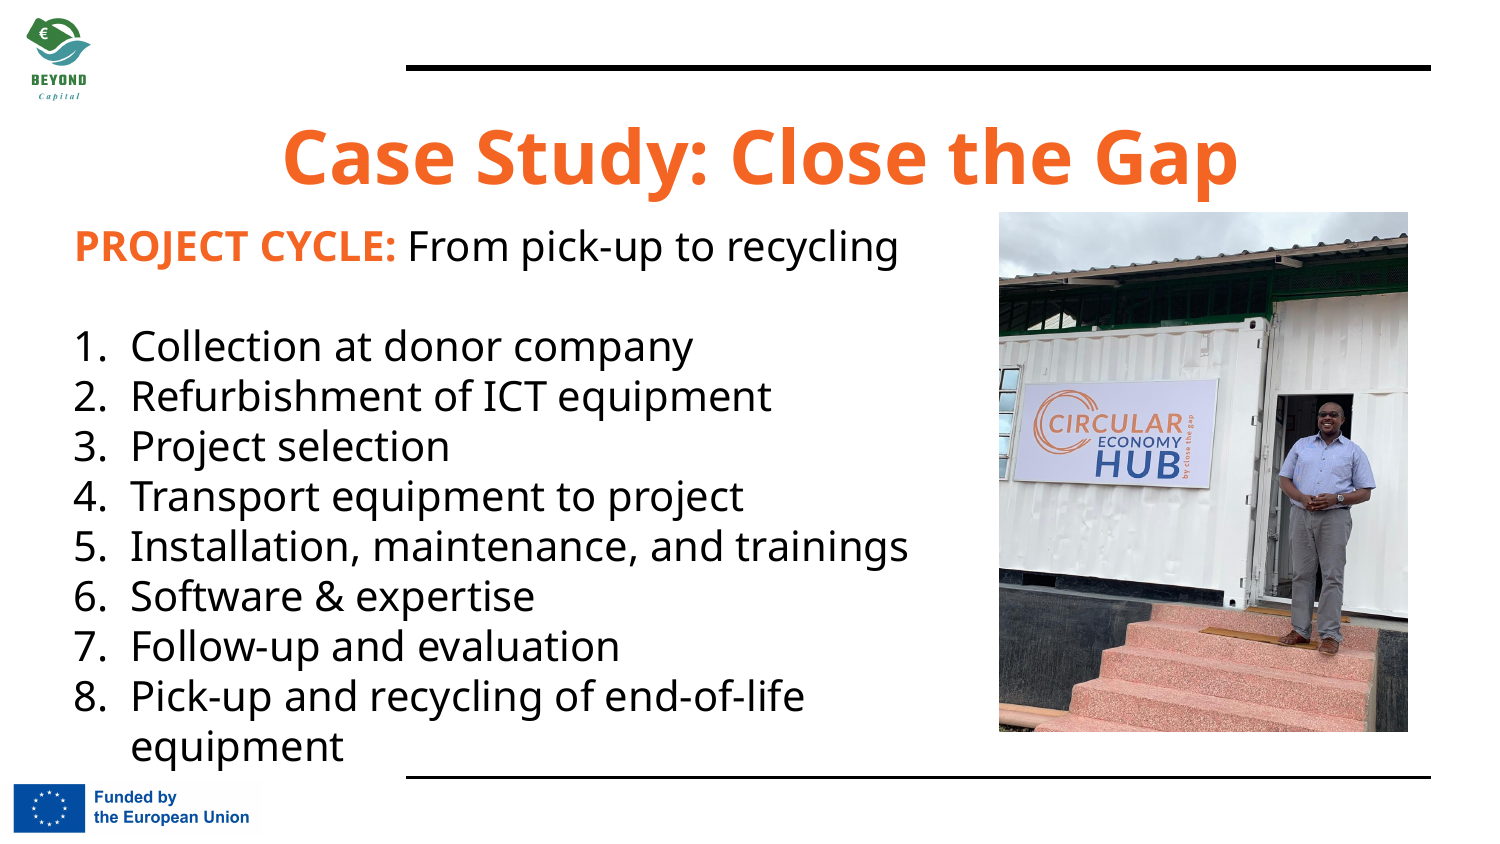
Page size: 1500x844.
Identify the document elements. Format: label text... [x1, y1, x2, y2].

picture [999, 211, 1409, 733]
picture [0, 0, 119, 112]
text_box PROJECT CYCLE: From pick-up to recycling Collection at donor company Refurbishment of ICT equipment Project selection Transport equipment to project Installation, maintenance, and trainings Software & expertise Follow-up and evaluation Pick-up and recycling of end-of-life equipment [58, 212, 1004, 778]
title Case Study: Close the Gap [92, 94, 1431, 199]
picture [5, 781, 262, 836]
